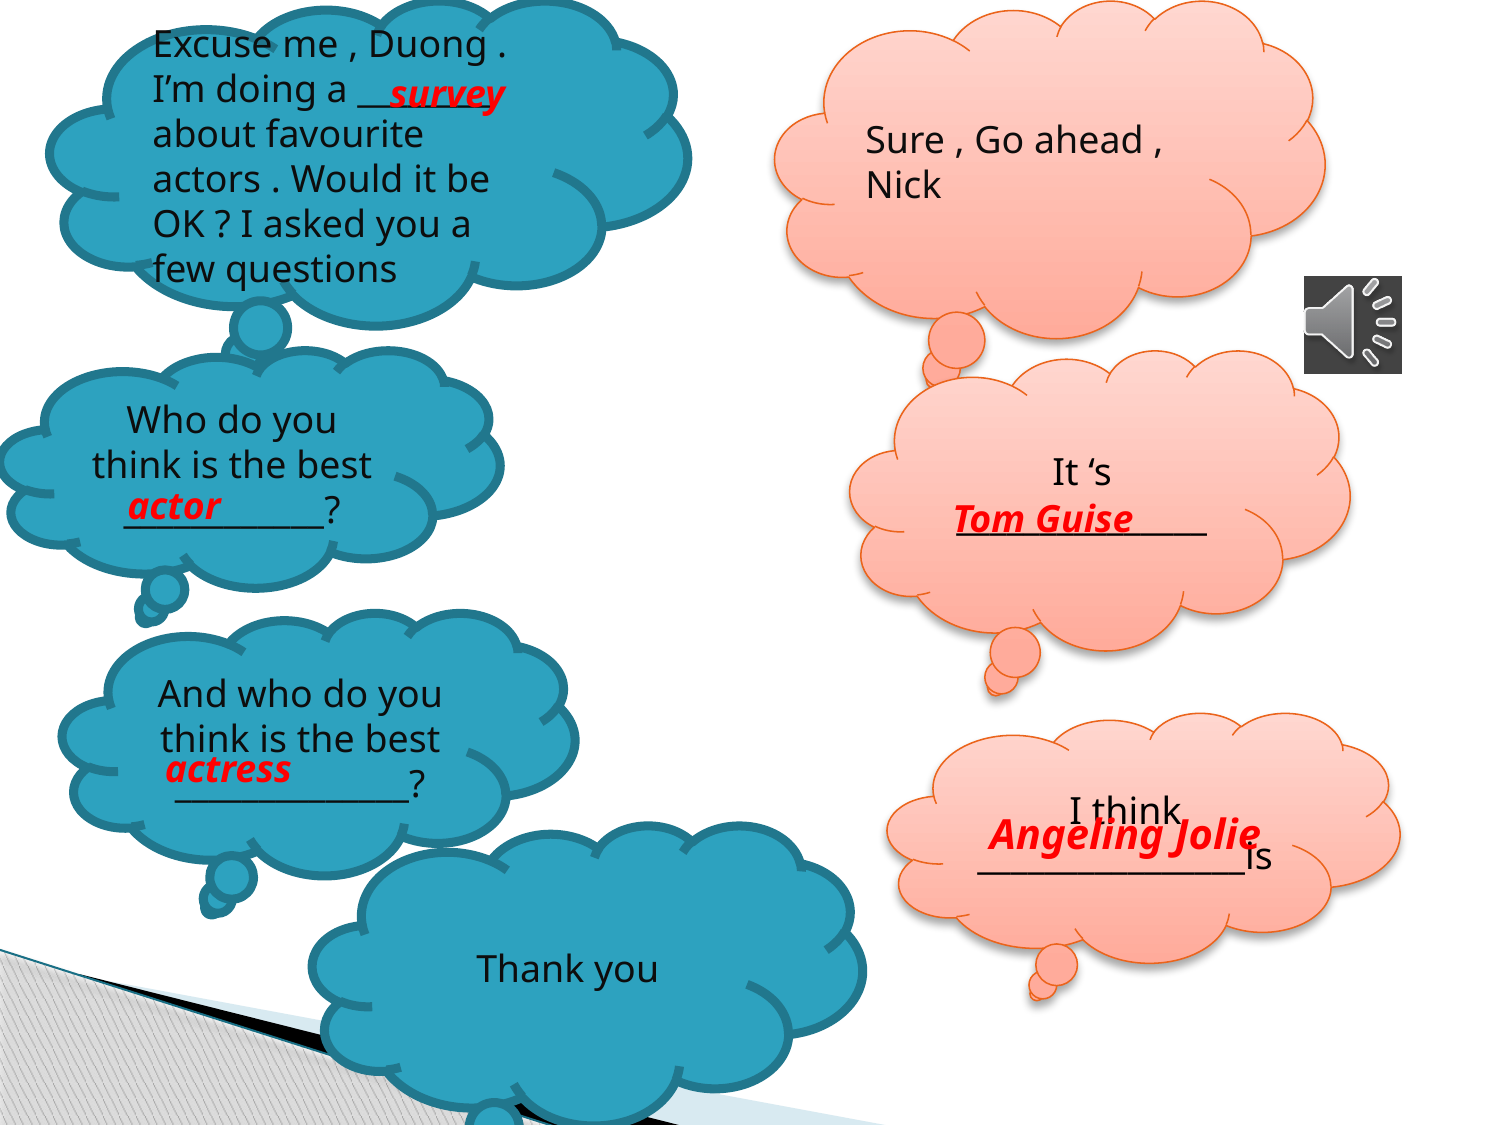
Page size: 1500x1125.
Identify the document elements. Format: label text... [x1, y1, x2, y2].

text_box Excuse me , Duong . I’m doing a ________ about favourite actors . Would it be OK ? I asked you a few questions [44, 0, 693, 362]
text_box survey [375, 62, 575, 123]
text_box Sure , Go ahead , Nick [773, 0, 1326, 387]
text_box Tom Guise [937, 487, 1500, 548]
text_box It ‘s _______________ [848, 350, 1351, 697]
text_box And who do you think is the best ______________? [57, 608, 580, 920]
text_box actor [112, 474, 375, 535]
text_box Angeling Jolie [975, 800, 1300, 865]
text_box actress [150, 737, 563, 798]
text_box Who do you think is the best ____________? [0, 346, 505, 629]
text_box Thank you [307, 821, 868, 1125]
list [1302, 274, 1403, 376]
text_box I think ________________is [886, 712, 1401, 1002]
